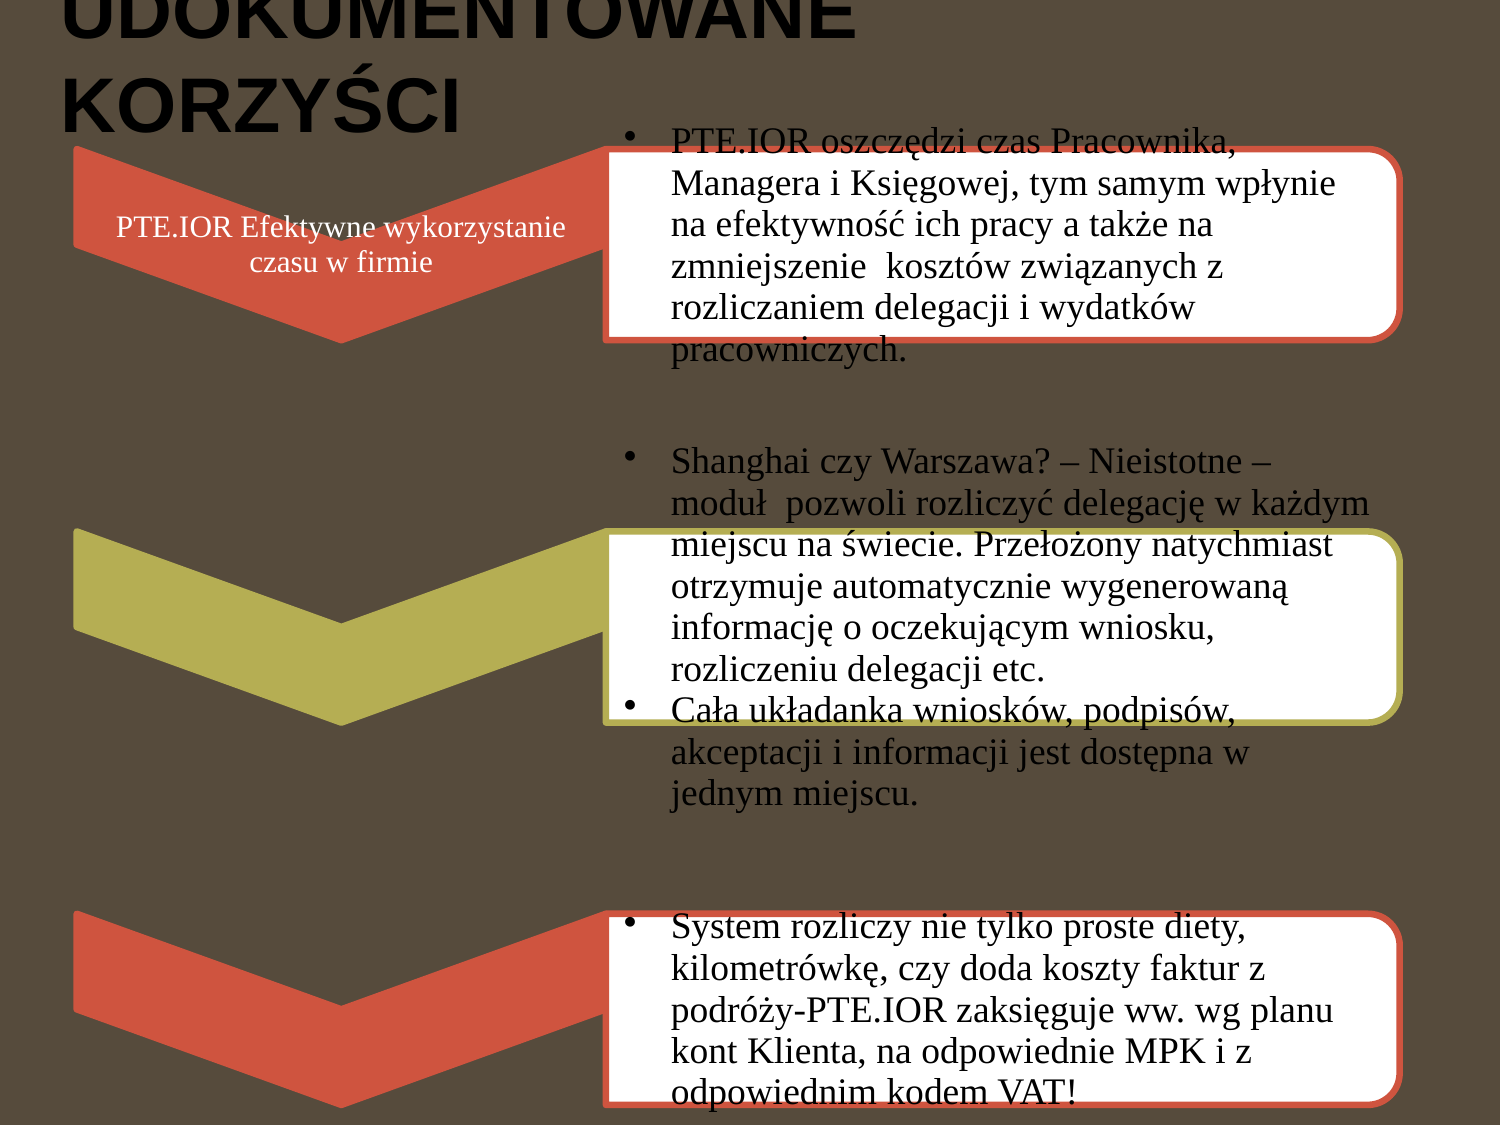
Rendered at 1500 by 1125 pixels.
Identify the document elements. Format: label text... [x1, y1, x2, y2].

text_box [76, 148, 1400, 1106]
title udokumentowane korzyści [53, 0, 1242, 148]
